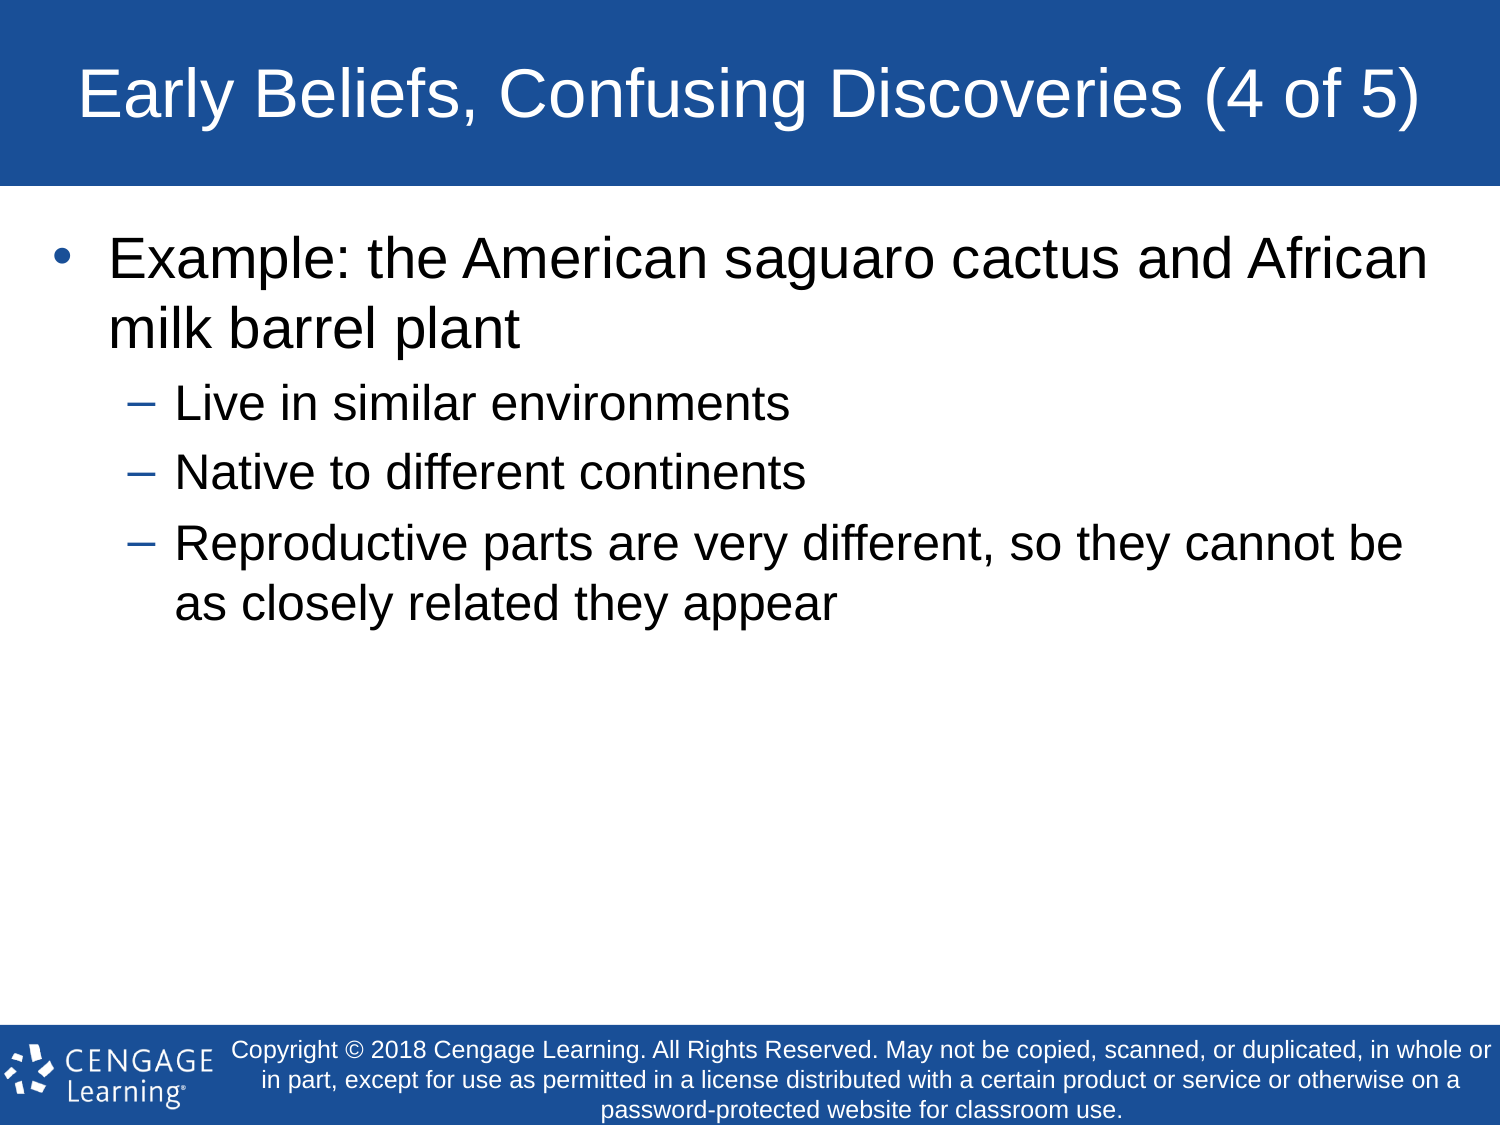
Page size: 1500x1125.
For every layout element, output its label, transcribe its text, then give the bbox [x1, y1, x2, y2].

title Early Beliefs, Confusing Discoveries (4 of 5) [7, 4, 1493, 175]
list Example: the American saguaro cactus and African milk barrel plant Live in similar environments Native to different continents Reproductive parts are very different, so they cannot be as closely related they appear [37, 212, 1475, 1005]
picture [0, 1040, 216, 1113]
